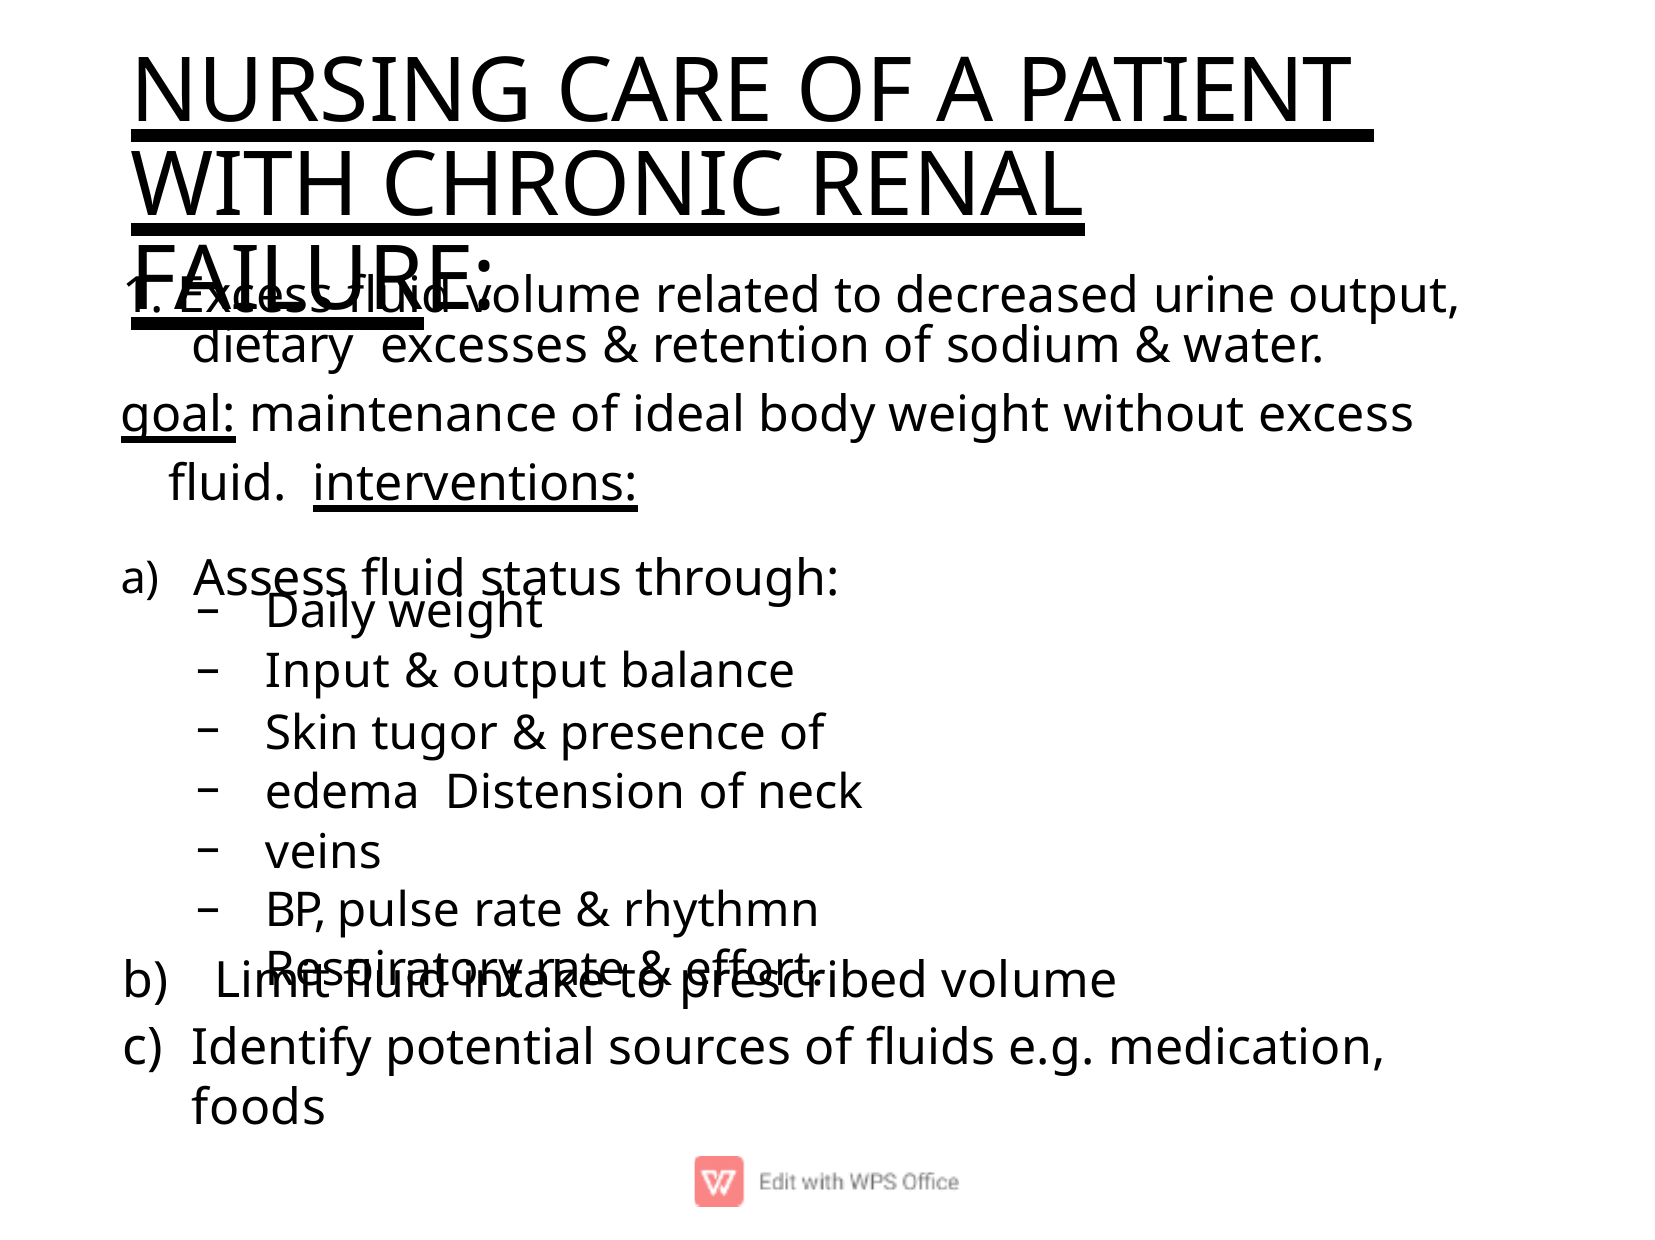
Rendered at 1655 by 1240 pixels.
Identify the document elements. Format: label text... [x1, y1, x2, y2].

text_box – – – – – – [194, 612, 230, 933]
title NURSING CARE OF A PATIENT WITH CHRONIC RENAL FAILURE: [128, 29, 1441, 259]
text_box Daily weight Input & output balance Skin tugor & presence of edema Distension of neck veins BP, pulse rate & rhythmn Respiratory rate & effort. [262, 577, 948, 996]
text_box [694, 1156, 960, 1207]
text_box Limit ﬂuid intake to prescribed volume Identify potential sources of ﬂuids e.g. medication, foods [120, 938, 1458, 1135]
text_box 1. Excess ﬂuid volume related to decreased urine output, dietary excesses & retention of sodium & water. goal: maintenance of ideal body weight without excess ﬂuid. interventions: a) Assess ﬂuid status through: [120, 259, 1540, 612]
